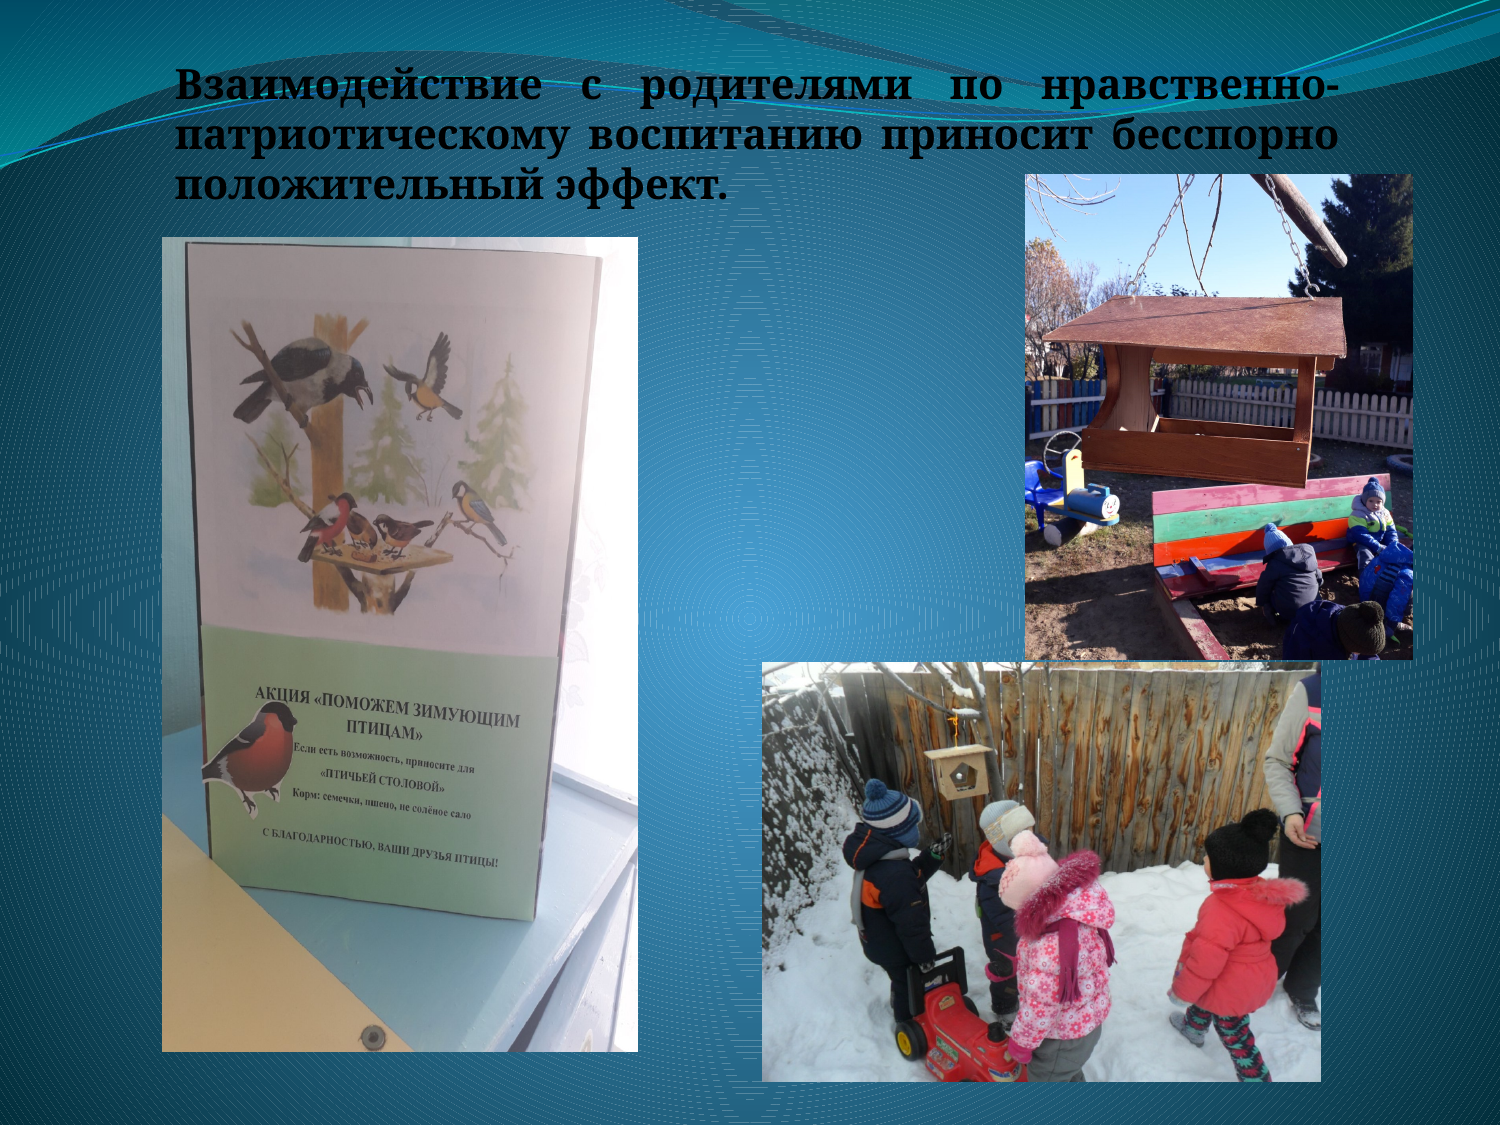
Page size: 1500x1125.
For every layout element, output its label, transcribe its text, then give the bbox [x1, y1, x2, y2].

picture [762, 662, 1321, 1082]
picture [162, 237, 638, 1053]
subtitle Взаимодействие с родителями по нравственно-патриотическому воспитанию приносит бесспорно положительный эффект. [174, 50, 1350, 843]
picture [1024, 174, 1413, 660]
